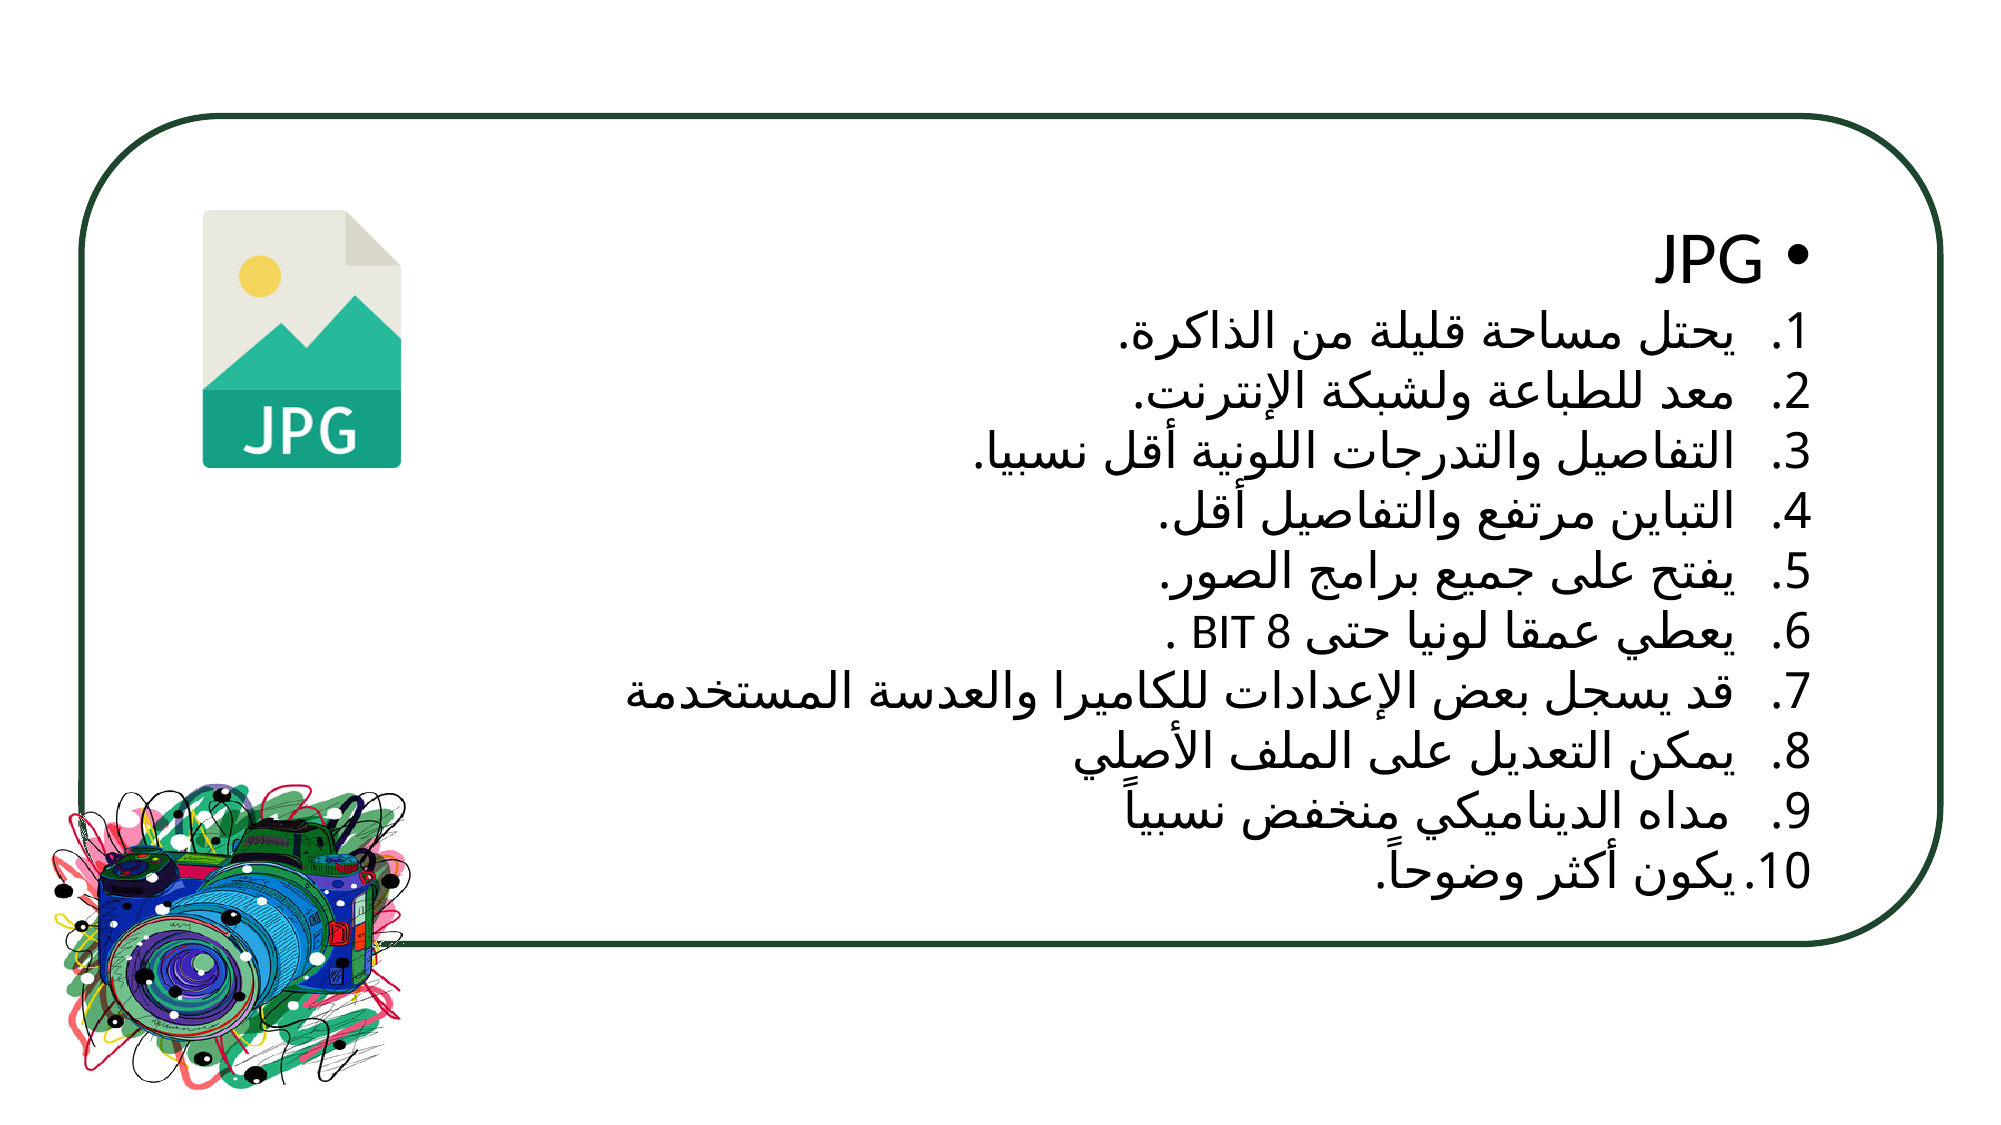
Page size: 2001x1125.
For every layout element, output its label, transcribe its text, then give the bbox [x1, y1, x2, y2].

picture [173, 210, 431, 468]
text_box JPG يحتل مساحة قليلة من الذاكرة. معد للطباعة ولشبكة الإنترنت. التفاصيل والتدرجات اللونية أقل نسبيا. التباين مرتفع والتفاصيل أقل. يفتح على جميع برامج الصور. يعطي عمقا لونيا حتى BIT 8 . قد يسجل بعض الإعدادات للكاميرا والعدسة المستخدمة يمكن التعديل على الملف الأصلي مداه الديناميكي منخفض نسبياً يكون أكثر وضوحاً. [26, 141, 1827, 907]
picture [31, 775, 432, 1098]
text_box [138, 115, 1942, 946]
